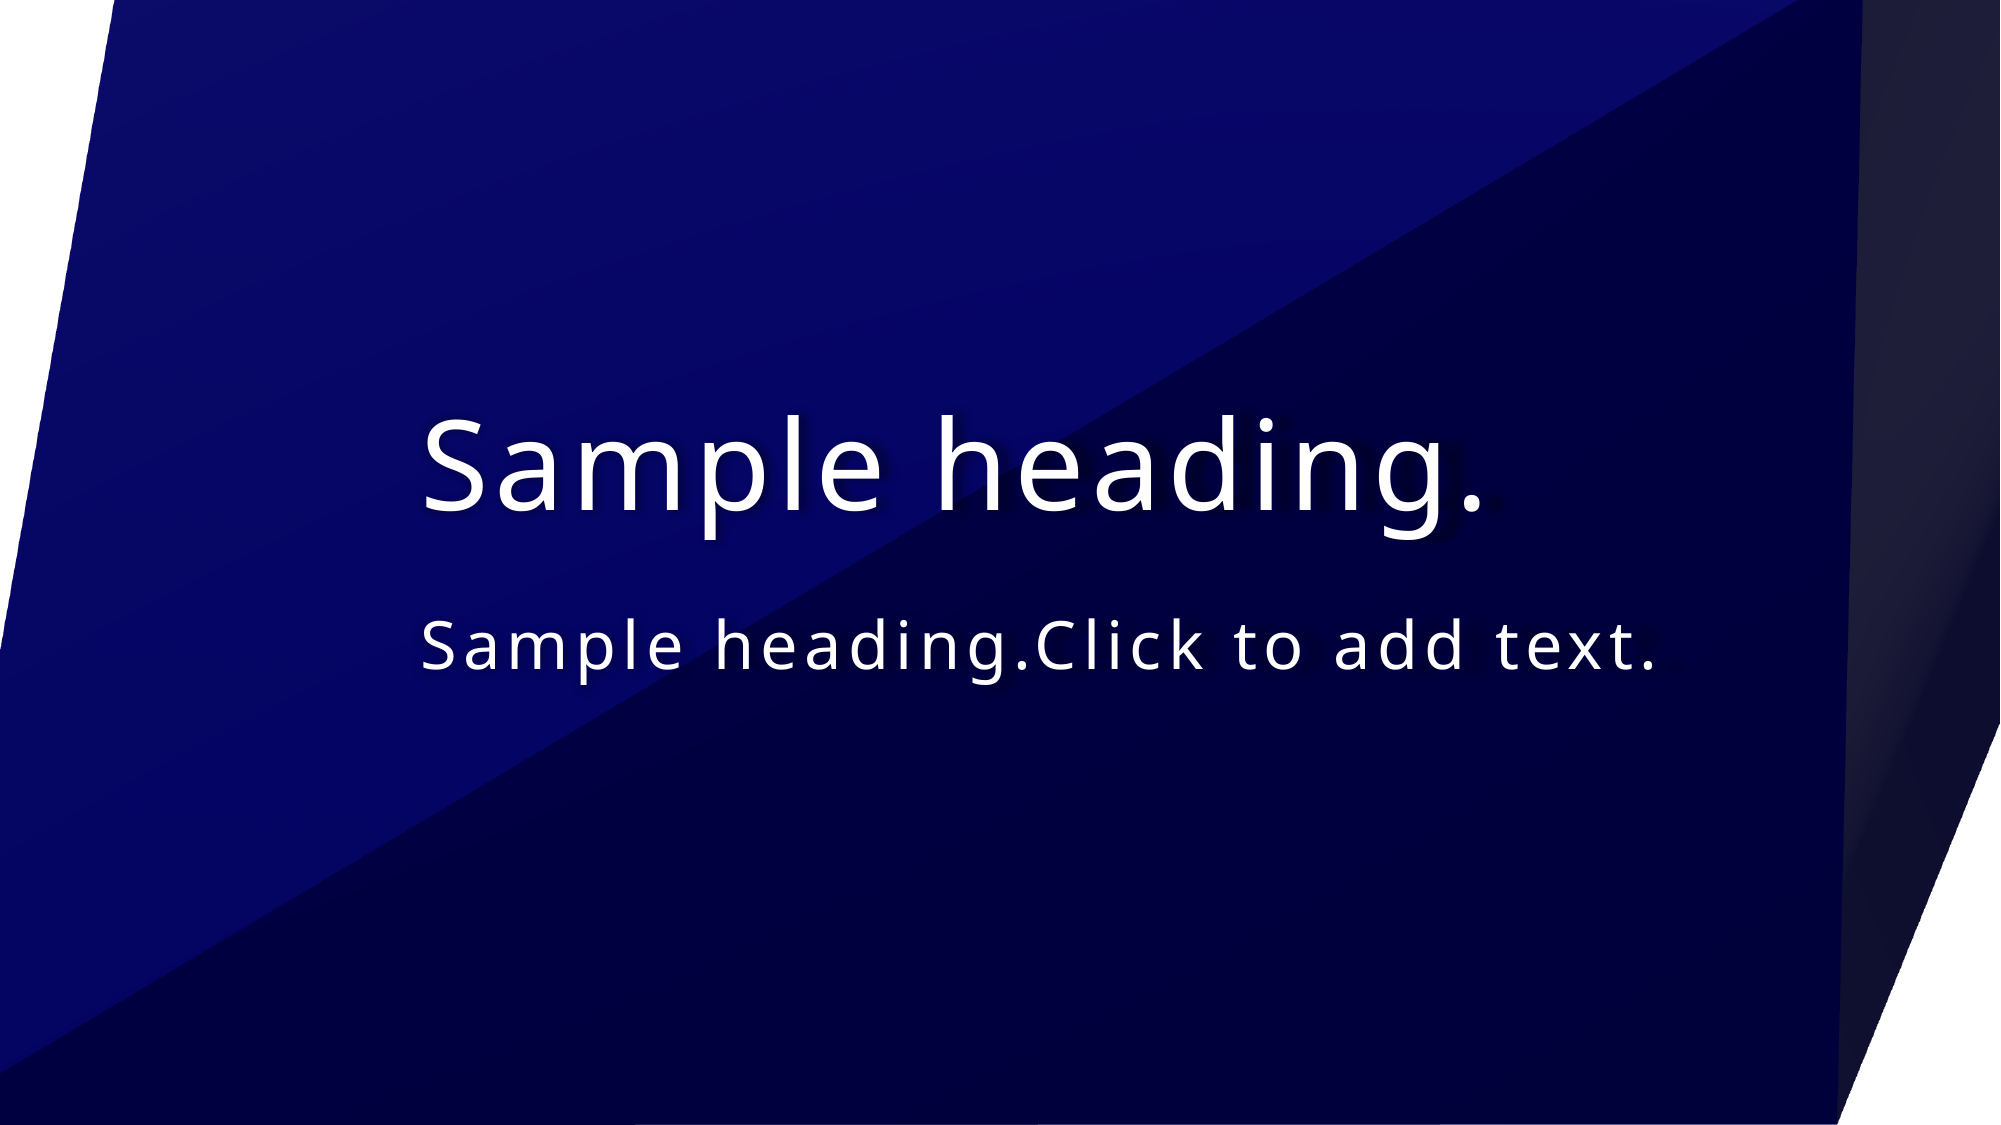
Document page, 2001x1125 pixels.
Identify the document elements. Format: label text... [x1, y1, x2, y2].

picture [0, 0, 2000, 1125]
text_box Sample heading.Click to add text. [405, 595, 2000, 768]
text_box Sample heading. [405, 378, 1786, 591]
